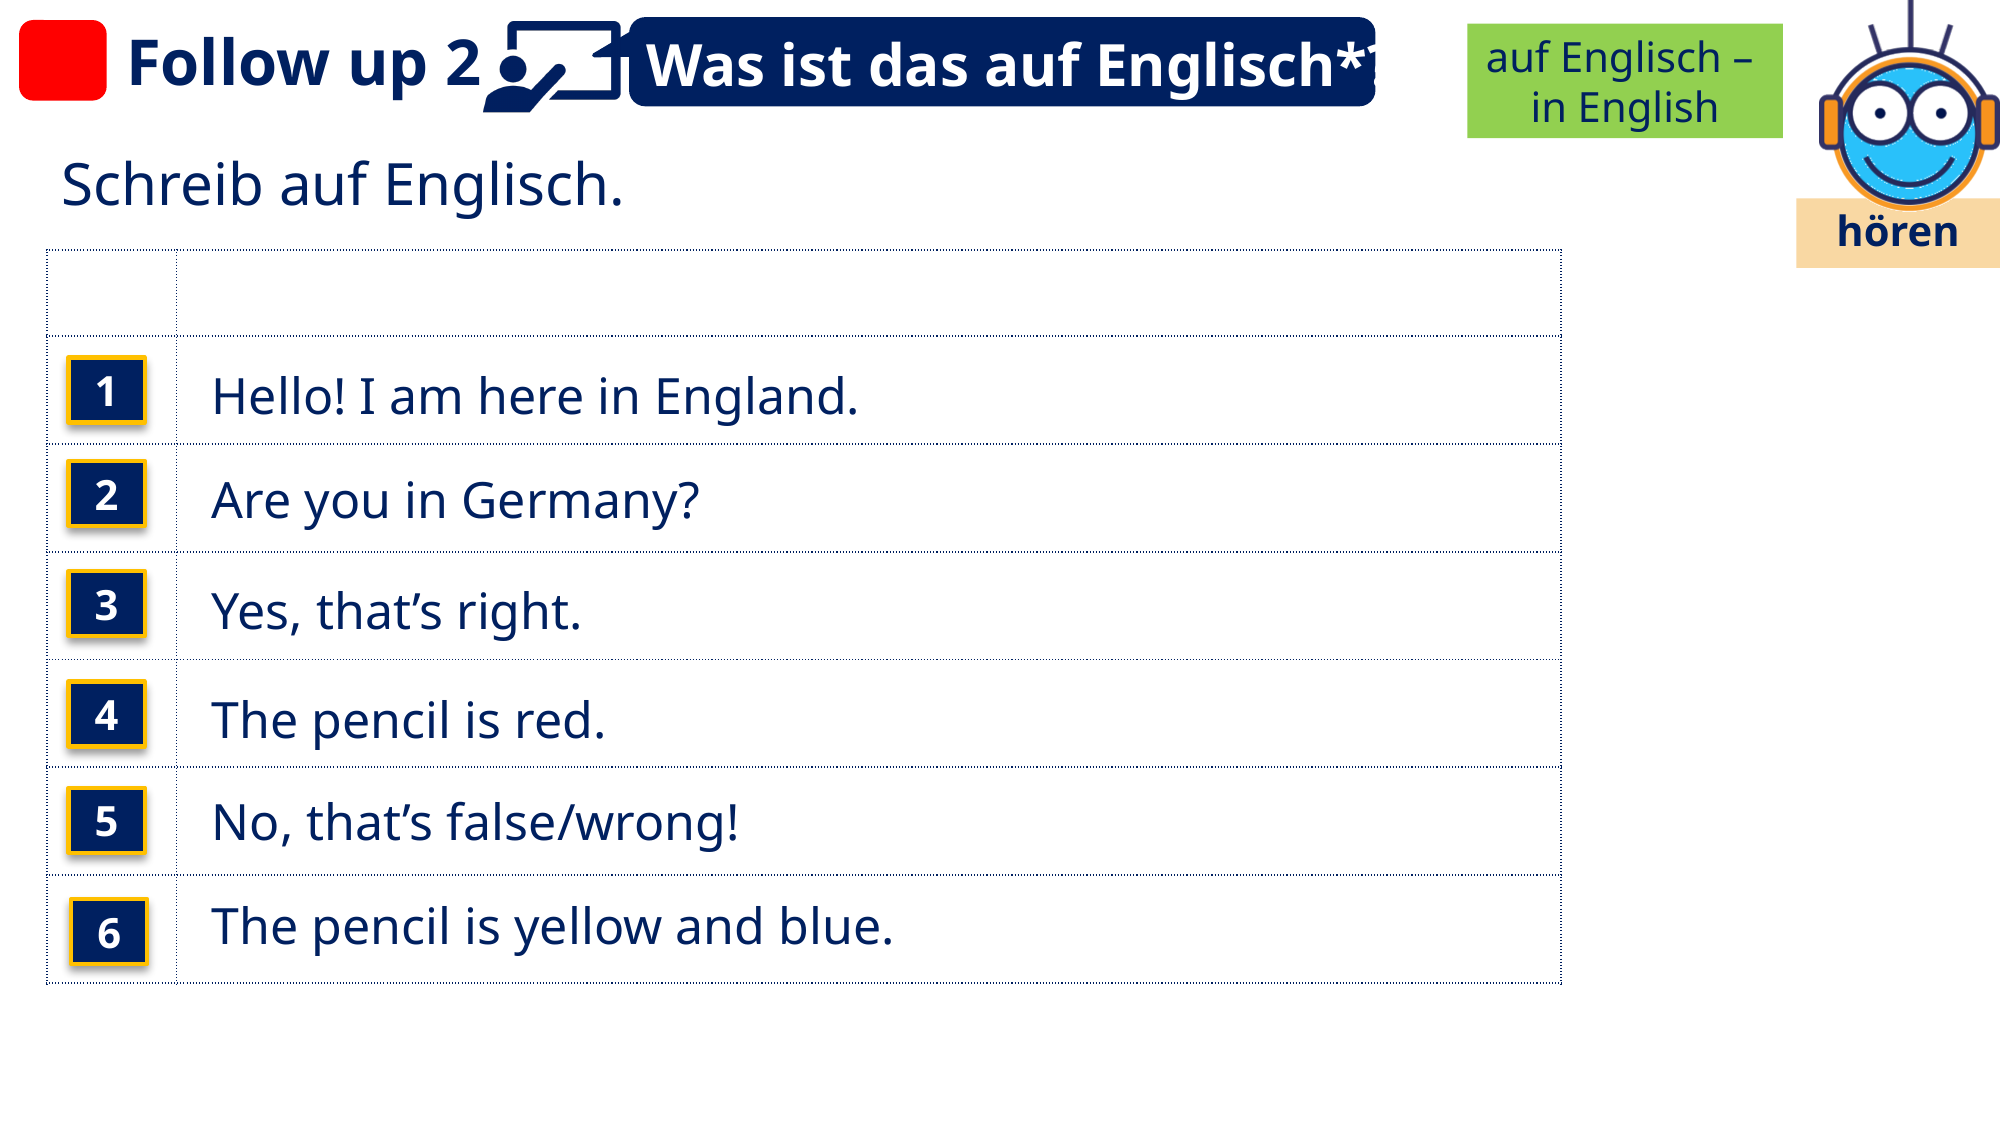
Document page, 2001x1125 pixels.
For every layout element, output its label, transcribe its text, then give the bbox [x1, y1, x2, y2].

text_box 4 [66, 679, 147, 749]
text_box The pencil is red. [197, 681, 1468, 757]
text_box Hello! I am here in England. [197, 357, 1468, 433]
picture [1819, 0, 2000, 231]
table_cell [177, 552, 1561, 660]
table_cell [47, 552, 177, 660]
text_box 2 [66, 459, 147, 528]
text_box 1 [66, 355, 147, 425]
text_box [634, 17, 1370, 21]
text_box No, that’s false/wrong! [197, 783, 1468, 859]
table_cell [177, 660, 1561, 767]
table_cell [177, 767, 1561, 875]
picture [476, 0, 627, 142]
text_box 5 [66, 786, 147, 855]
title Follow up 2 [111, 23, 471, 108]
text_box 6 [69, 897, 149, 966]
text_box [20, 21, 106, 100]
text_box Are you in Germany? [197, 460, 1468, 536]
text_box Schreib auf Englisch. [46, 139, 1000, 225]
text_box 3 [66, 569, 147, 638]
table_header [177, 250, 1561, 336]
text_box auf Englisch – in English [1467, 23, 1783, 139]
table_cell [177, 444, 1561, 552]
table_cell [47, 767, 177, 875]
table_cell [47, 444, 177, 552]
text_box Was ist das auf Englisch*? [631, 21, 1556, 107]
table_cell [47, 660, 177, 767]
table_cell [47, 336, 177, 444]
table_header [47, 250, 177, 336]
table_cell [47, 875, 177, 983]
table_cell [177, 336, 1561, 444]
text_box Yes, that’s right. [197, 571, 1468, 647]
text_box hören [1796, 198, 2000, 268]
table_cell [177, 875, 1561, 983]
text_box The pencil is yellow and blue. [197, 887, 1468, 962]
